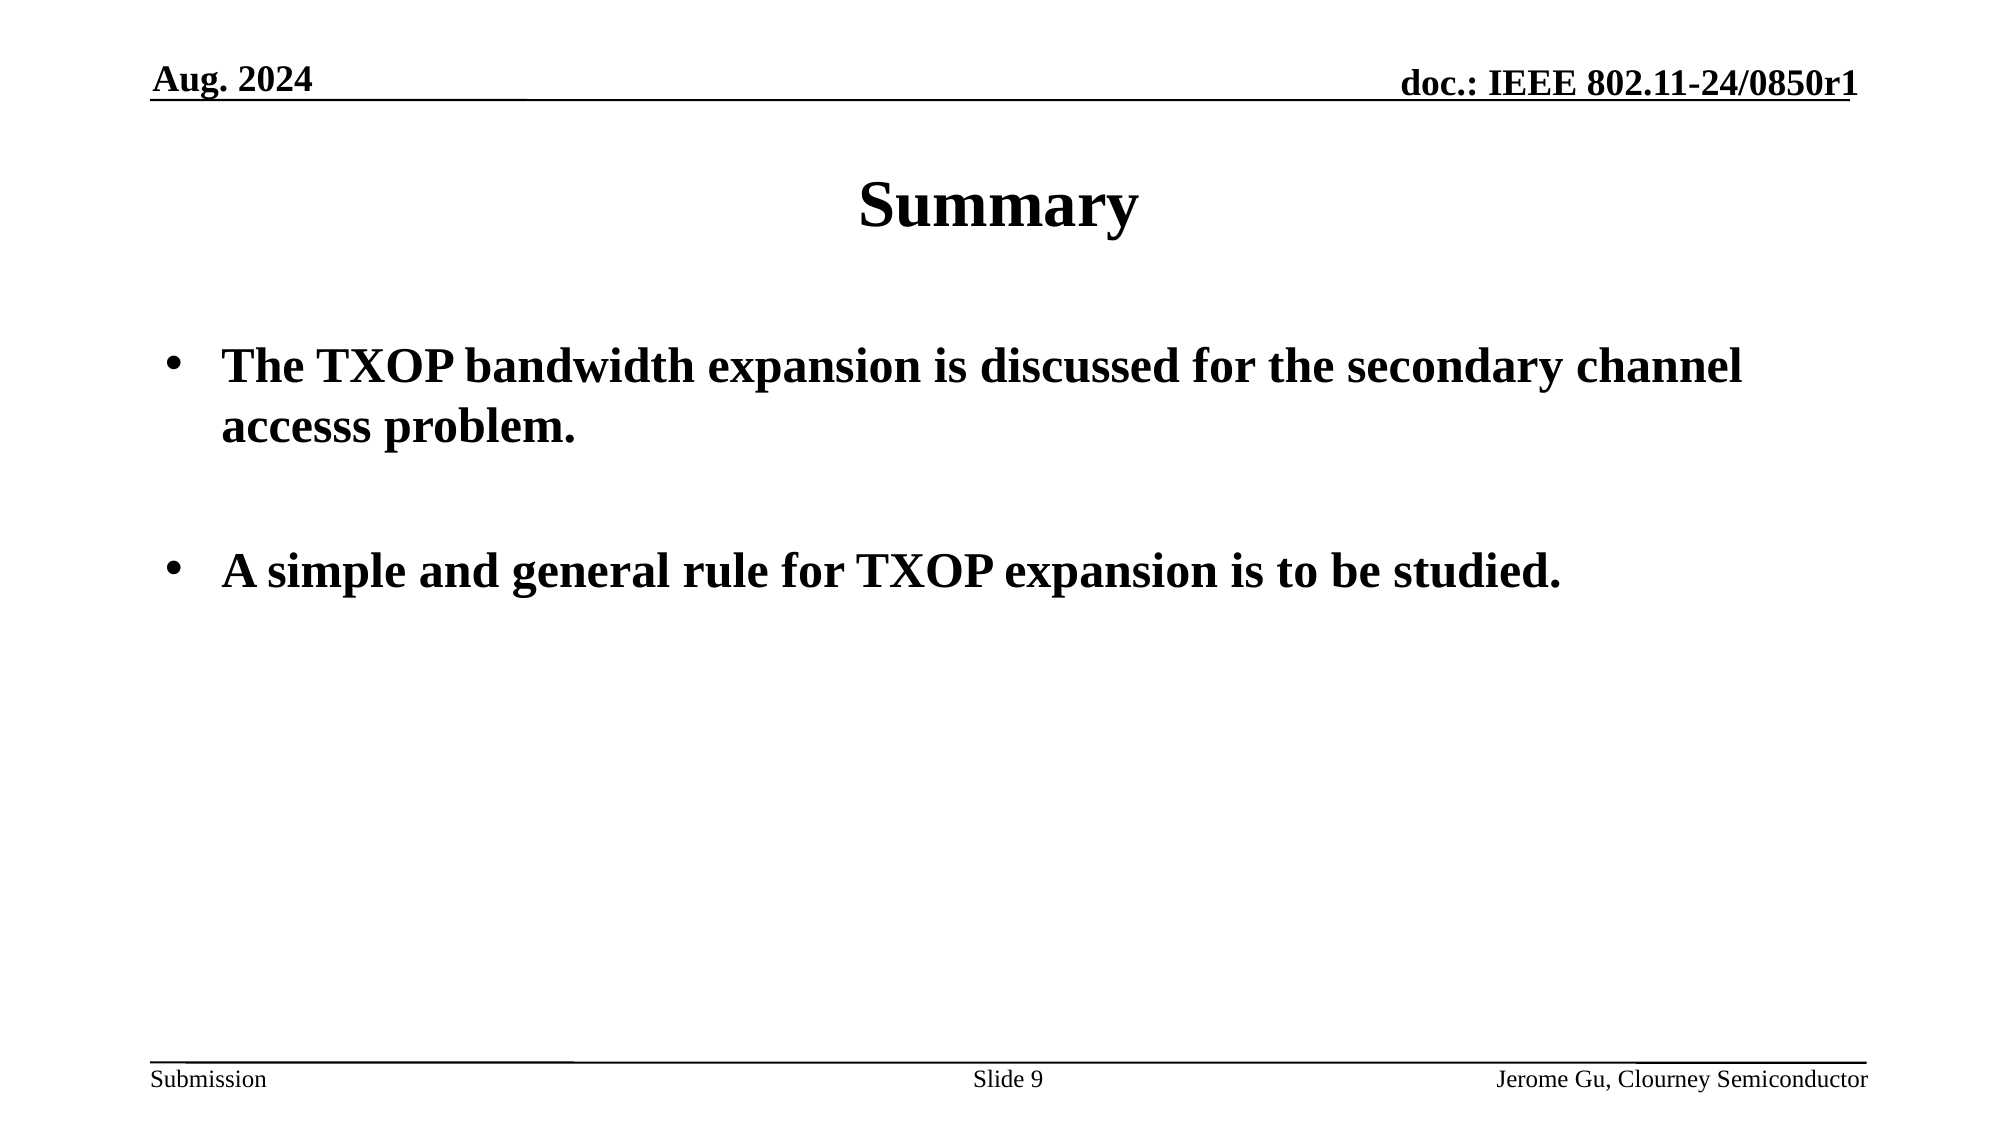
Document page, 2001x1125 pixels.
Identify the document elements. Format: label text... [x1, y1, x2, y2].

list The TXOP bandwidth expansion is discussed for the secondary channel accesss problem. A simple and general rule for TXOP expansion is to be studied. [149, 324, 1850, 1000]
title Summary [149, 112, 1850, 288]
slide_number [152, 54, 563, 100]
slide_number Slide [950, 1061, 1067, 1123]
footer Jerome Gu, Clourney Semiconductor [1171, 1061, 1869, 1093]
